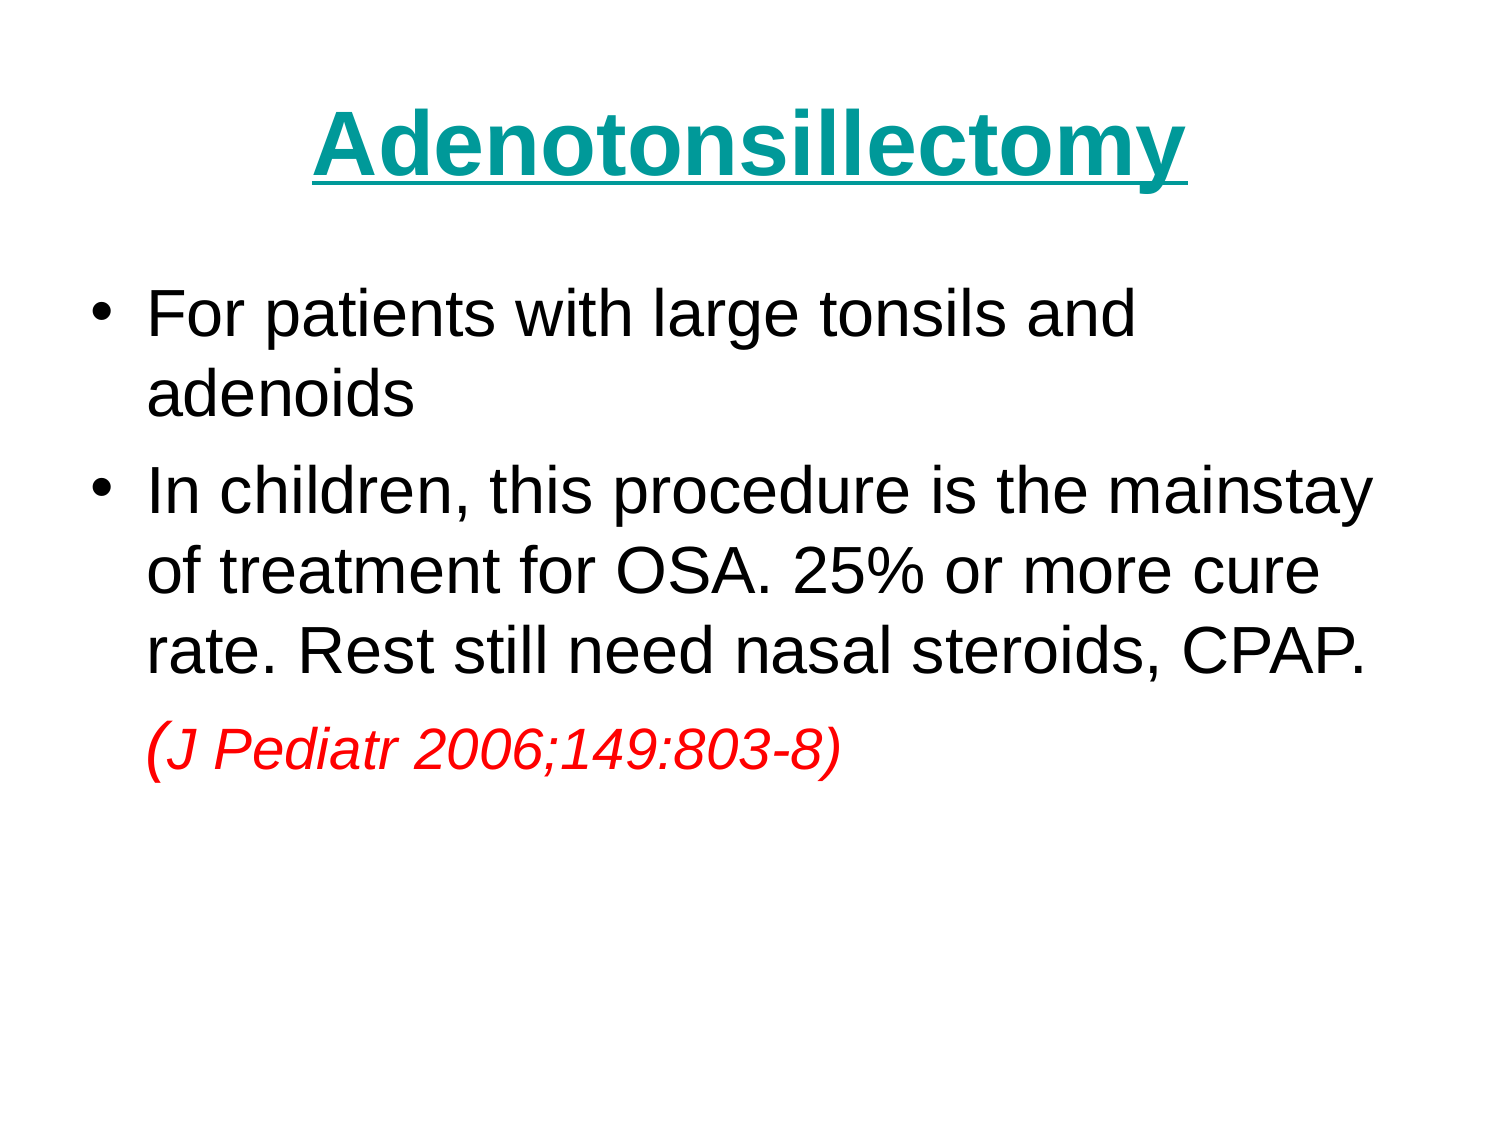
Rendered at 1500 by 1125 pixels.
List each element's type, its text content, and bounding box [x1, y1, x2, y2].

text_box For patients with large tonsils and adenoids In children, this procedure is the mainstay of treatment for OSA. 25% or more cure rate. Rest still need nasal steroids, CPAP. (J Pediatr 2006;149:803-8) [74, 262, 1425, 1005]
text_box Adenotonsillectomy [74, 45, 1425, 233]
